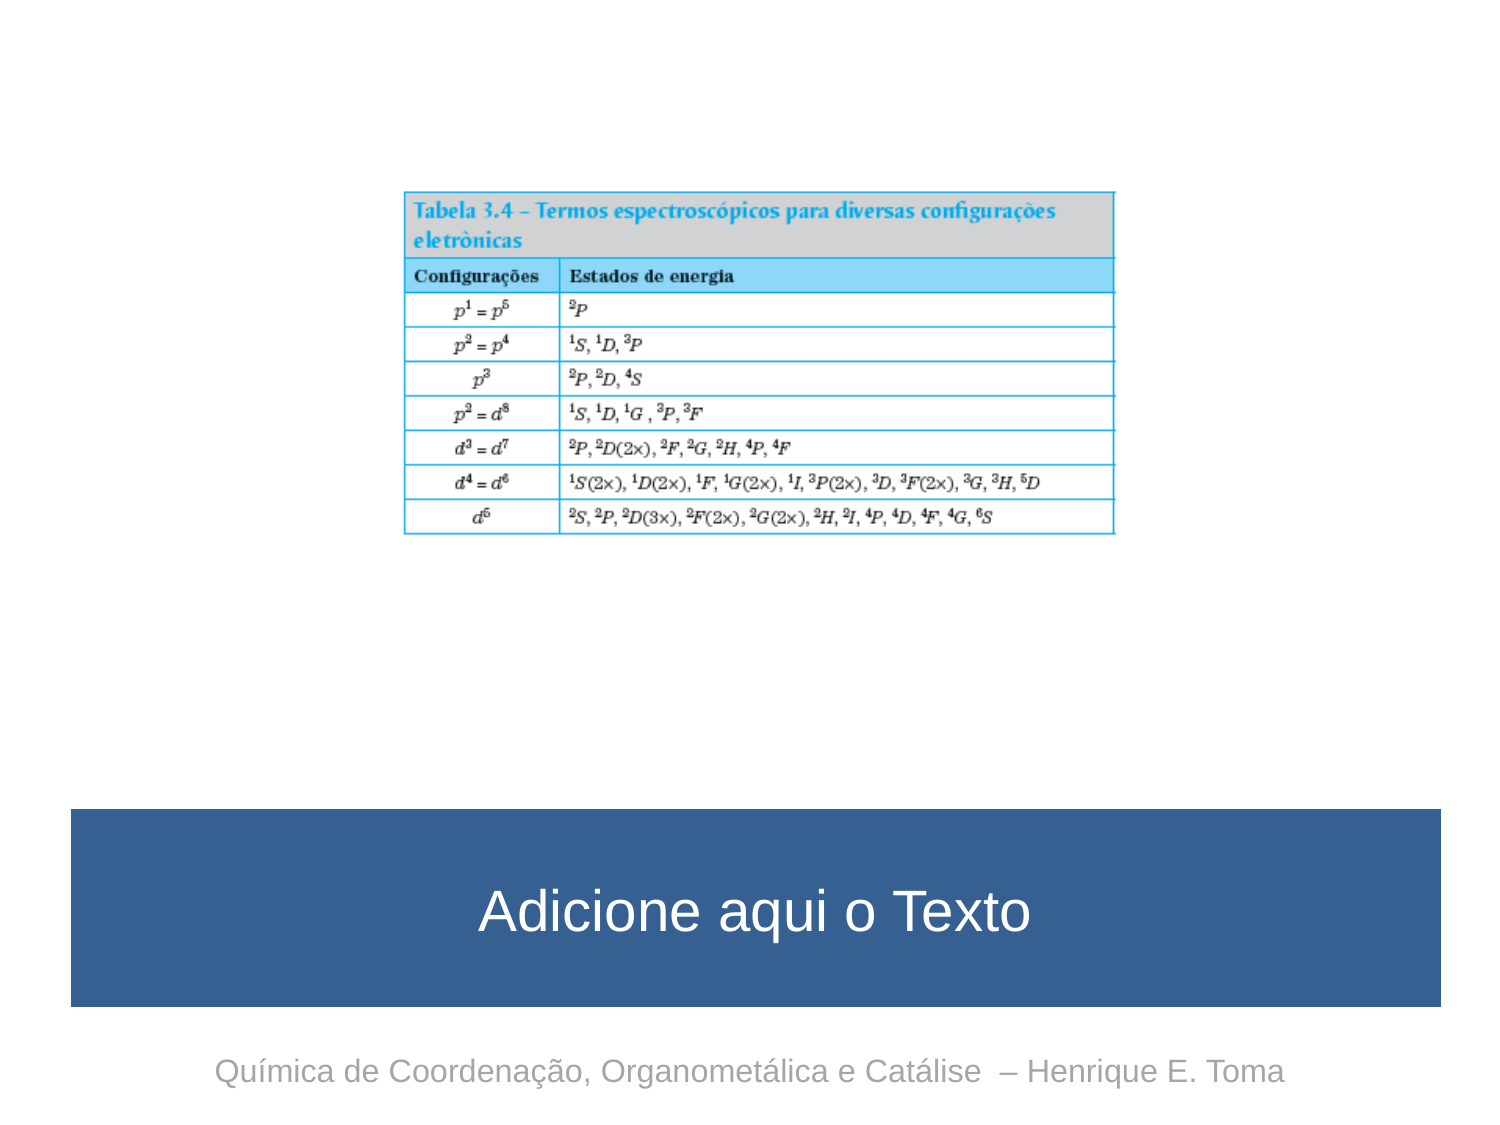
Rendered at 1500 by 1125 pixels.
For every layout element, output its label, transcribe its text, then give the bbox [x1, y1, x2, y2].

footer Química de Coordenação, Organometálica e Catálise – Henrique E. Toma [0, 1042, 1500, 1103]
text_box Adicione aqui o Texto [70, 808, 1442, 1008]
picture [387, 187, 1124, 563]
